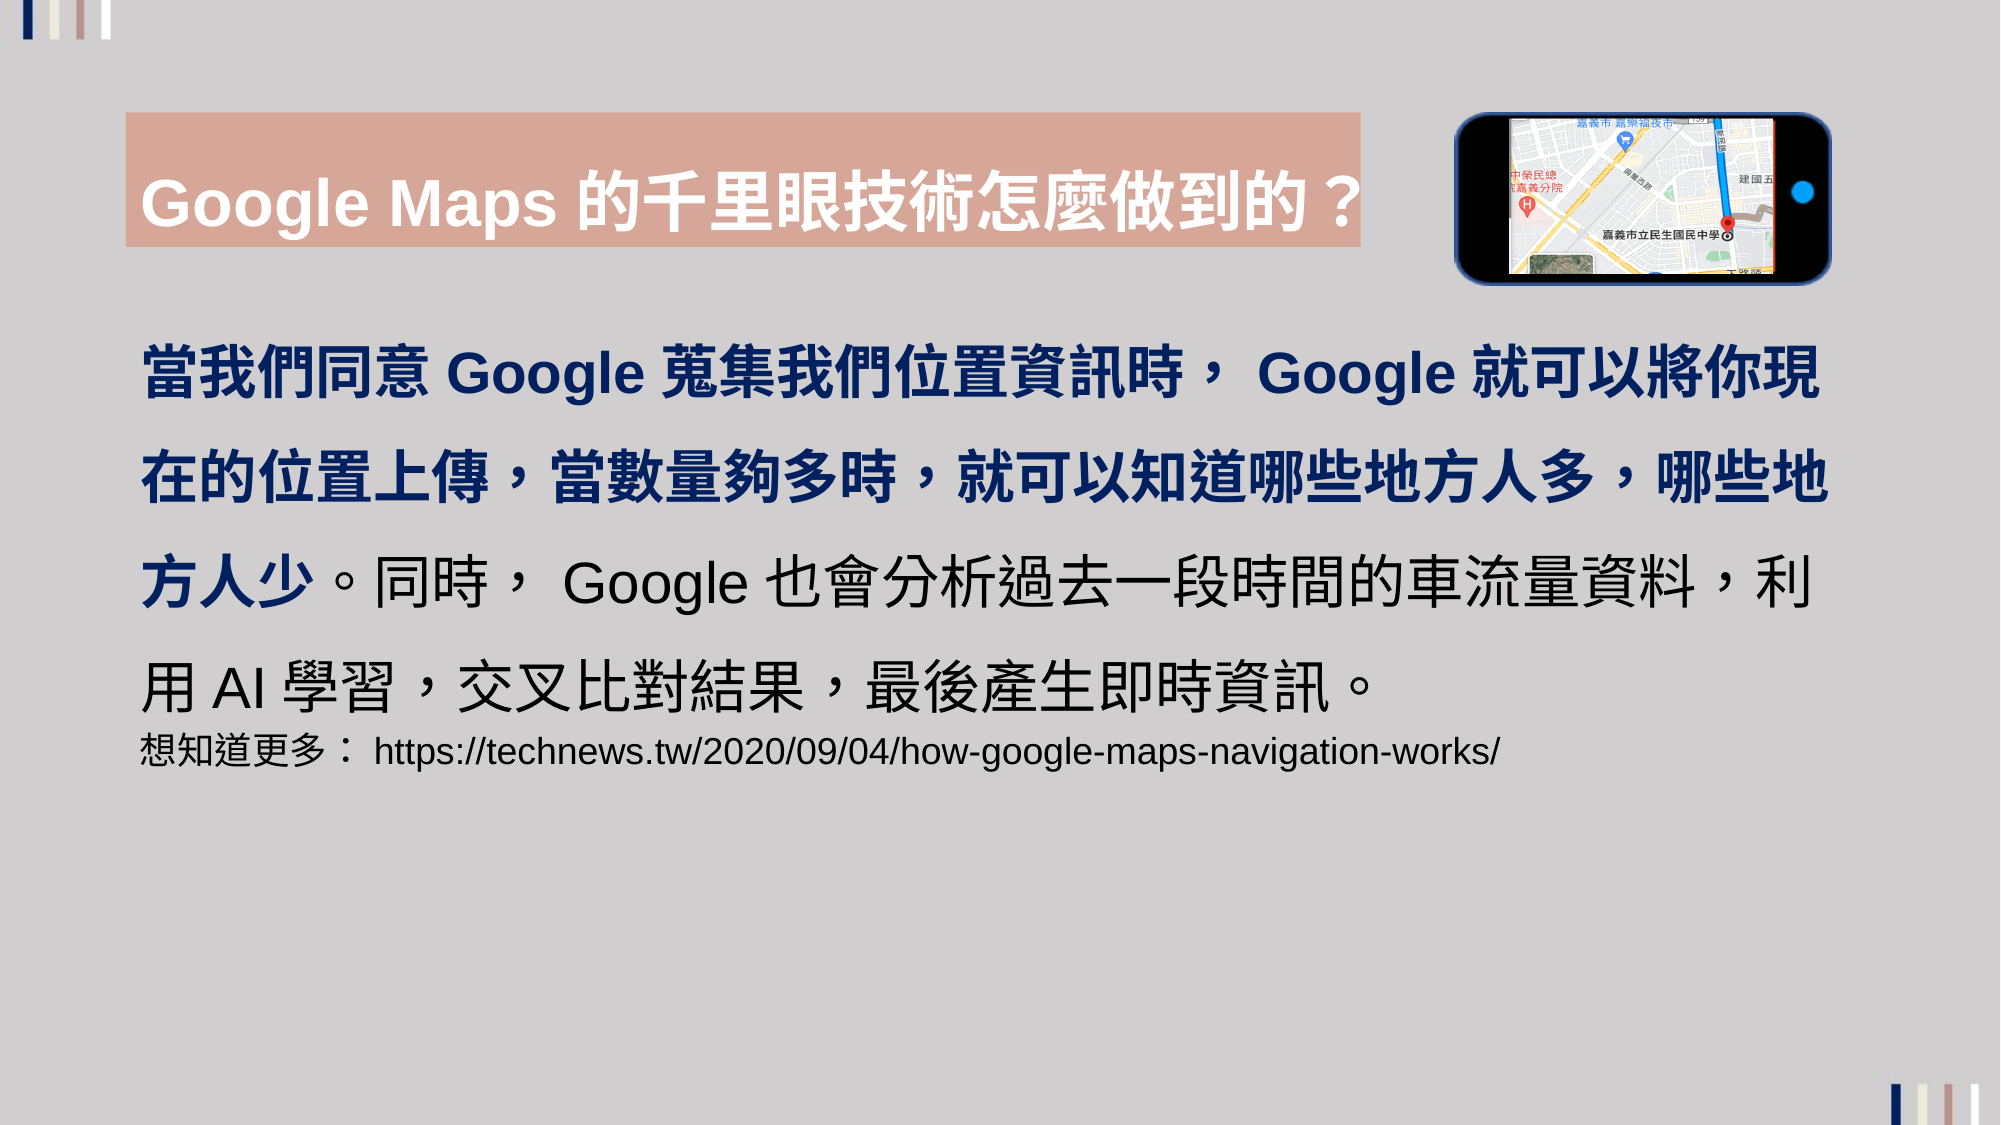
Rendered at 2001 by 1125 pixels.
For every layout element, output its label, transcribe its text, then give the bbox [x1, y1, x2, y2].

text_box 想知道更多：https://technews.tw/2020/09/04/how-google-maps-navigation-works/ [124, 719, 1613, 779]
text_box Google Maps的千里眼技術怎麼做到的？ [125, 112, 1361, 247]
text_box 當我們同意Google蒐集我們位置資訊時，Google就可以將你現在的位置上傳，當數量夠多時，就可以知道哪些地方人多，哪些地方人少。同時，Google也會分析過去一段時間的車流量資料，利用AI學習，交叉比對結果，最後產生即時資訊。 [125, 292, 1875, 728]
picture [0, 0, 2001, 1125]
